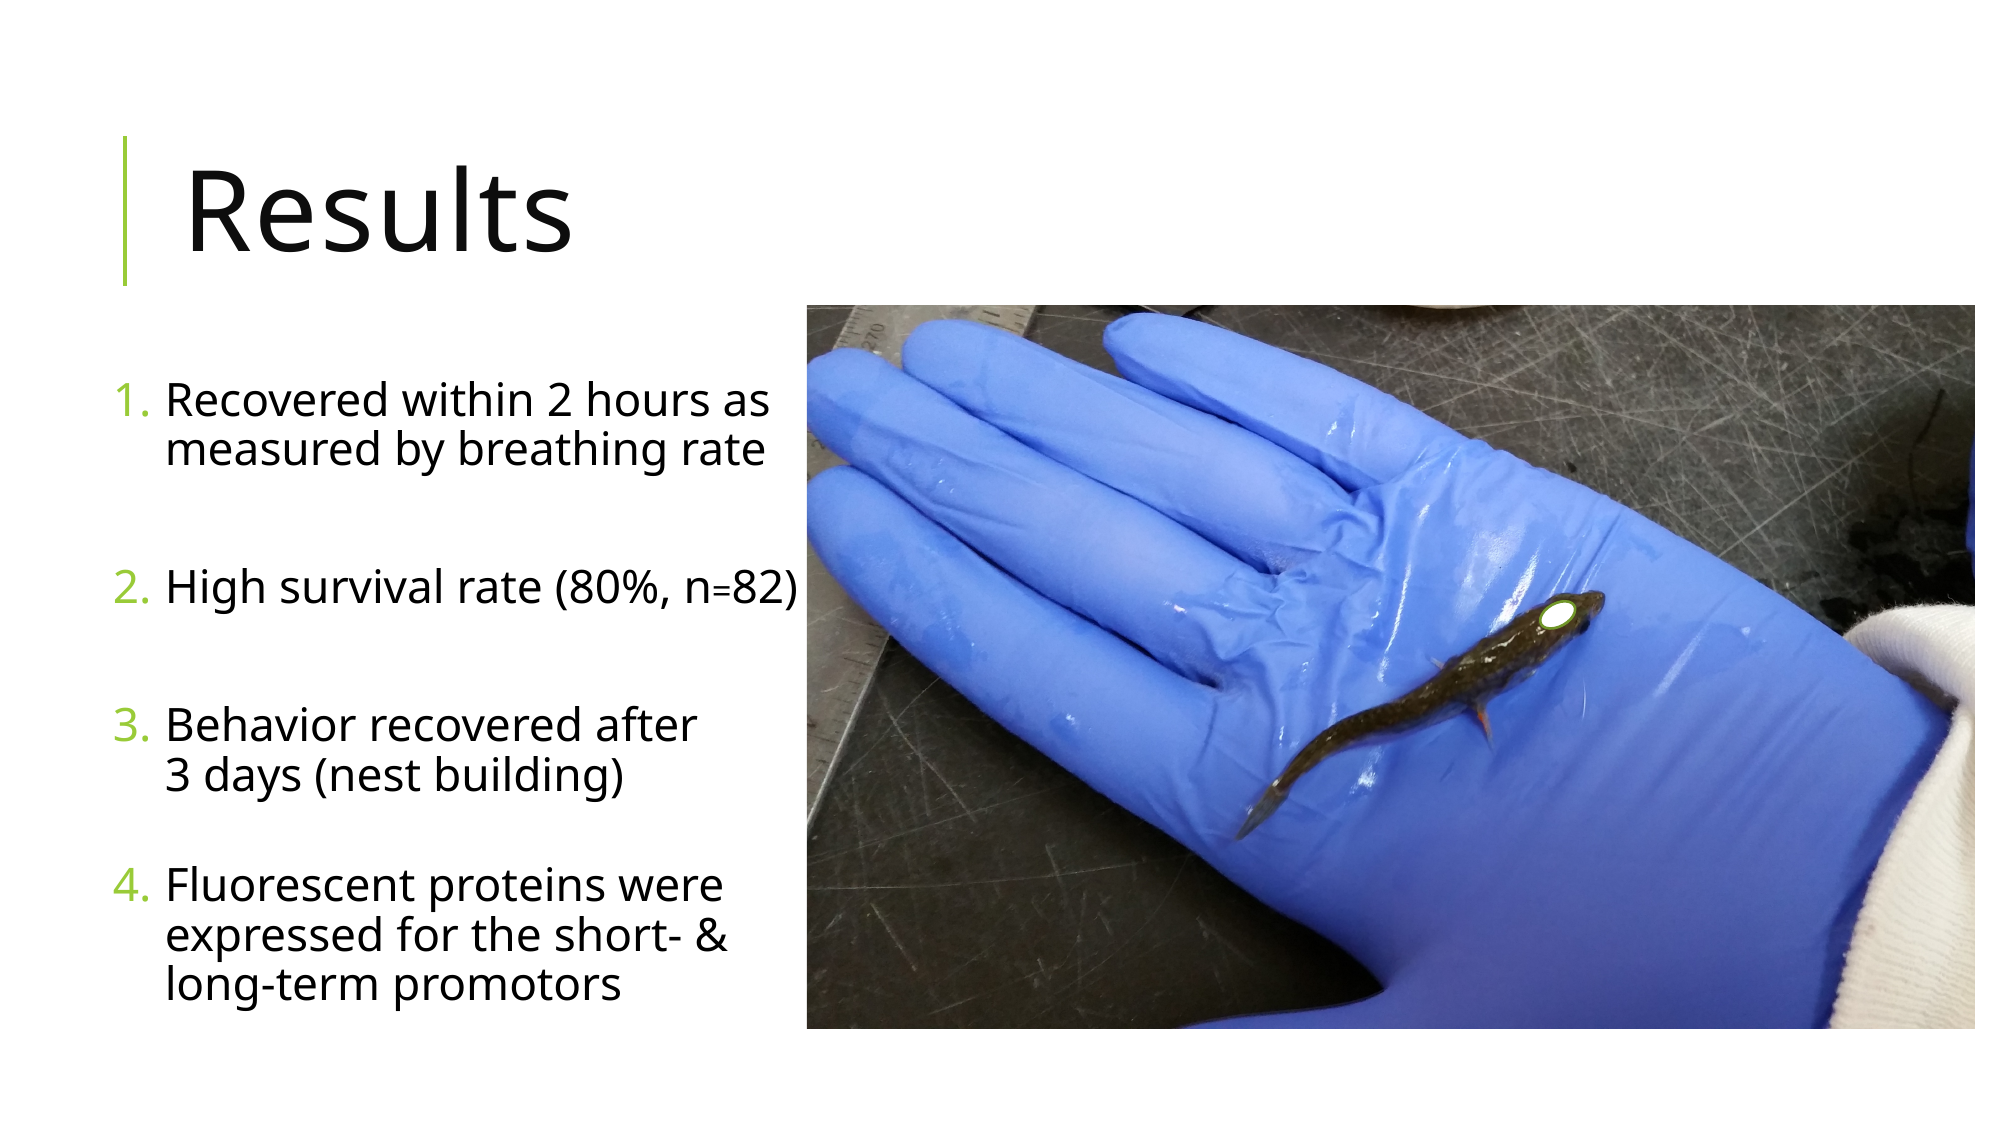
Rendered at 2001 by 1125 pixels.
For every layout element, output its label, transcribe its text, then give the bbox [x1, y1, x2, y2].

list Recovered within 2 hours as measured by breathing rate High survival rate (80%, n=82) Behavior recovered after 3 days (nest building) Fluorescent proteins were expressed for the short- & long-term promotors [36, 368, 800, 1029]
picture [806, 305, 1976, 1030]
title Results [168, 96, 1763, 342]
